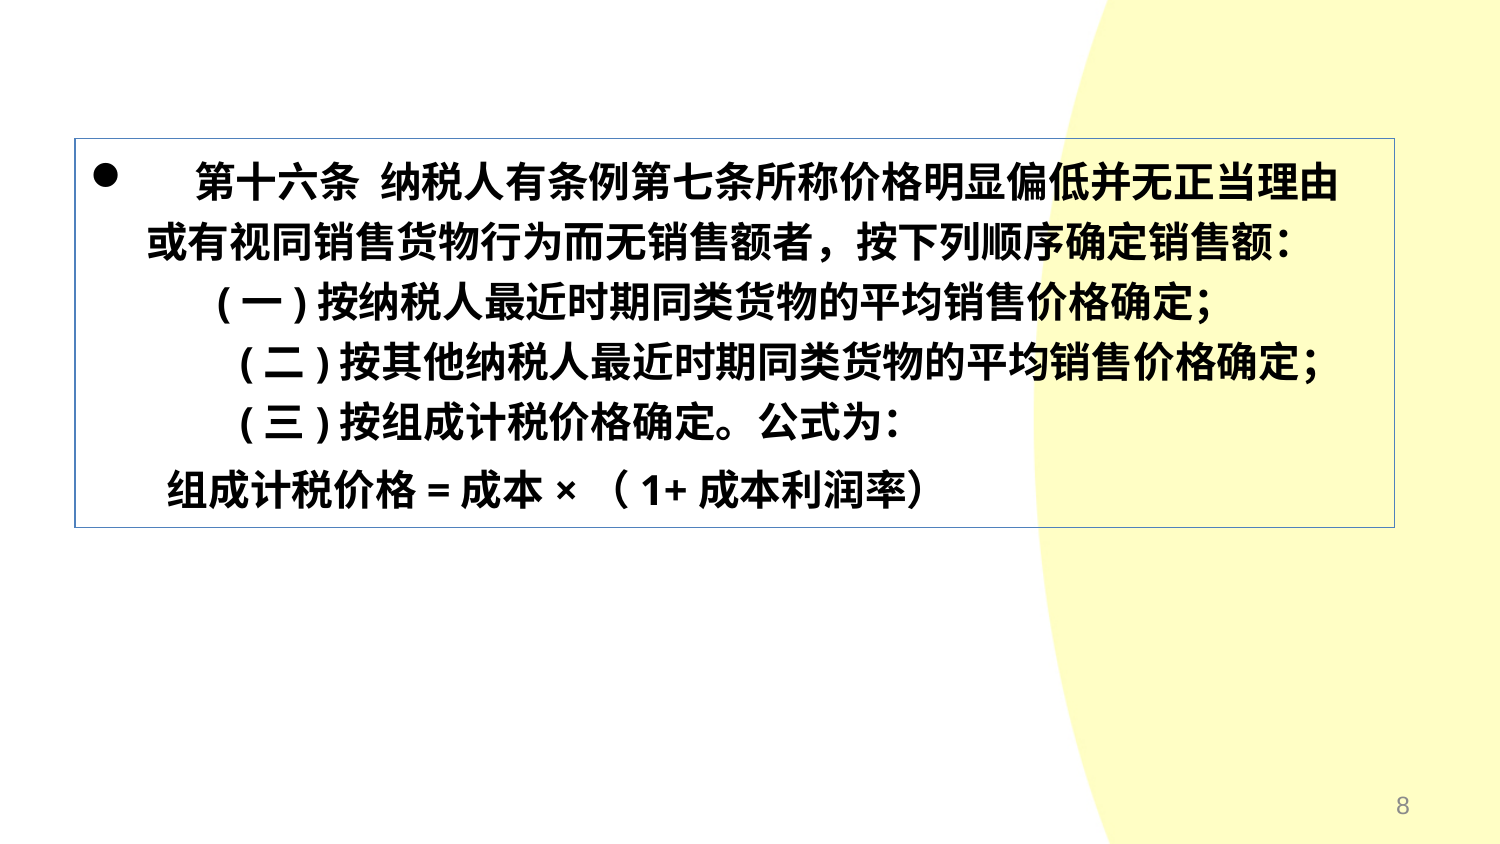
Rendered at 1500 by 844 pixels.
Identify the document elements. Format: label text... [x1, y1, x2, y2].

slide_number 8 [1074, 782, 1425, 828]
picture [0, 0, 1500, 844]
list 第十六条 纳税人有条例第七条所称价格明显偏低并无正当理由或有视同销售货物行为而无销售额者，按下列顺序确定销售额： (一)按纳税人最近时期同类货物的平均销售价格确定； (二)按其他纳税人最近时期同类货物的平均销售价格确定； (三)按组成计税价格确定。公式为： 组成计税价格=成本×（1+成本利润率） [74, 138, 1395, 528]
